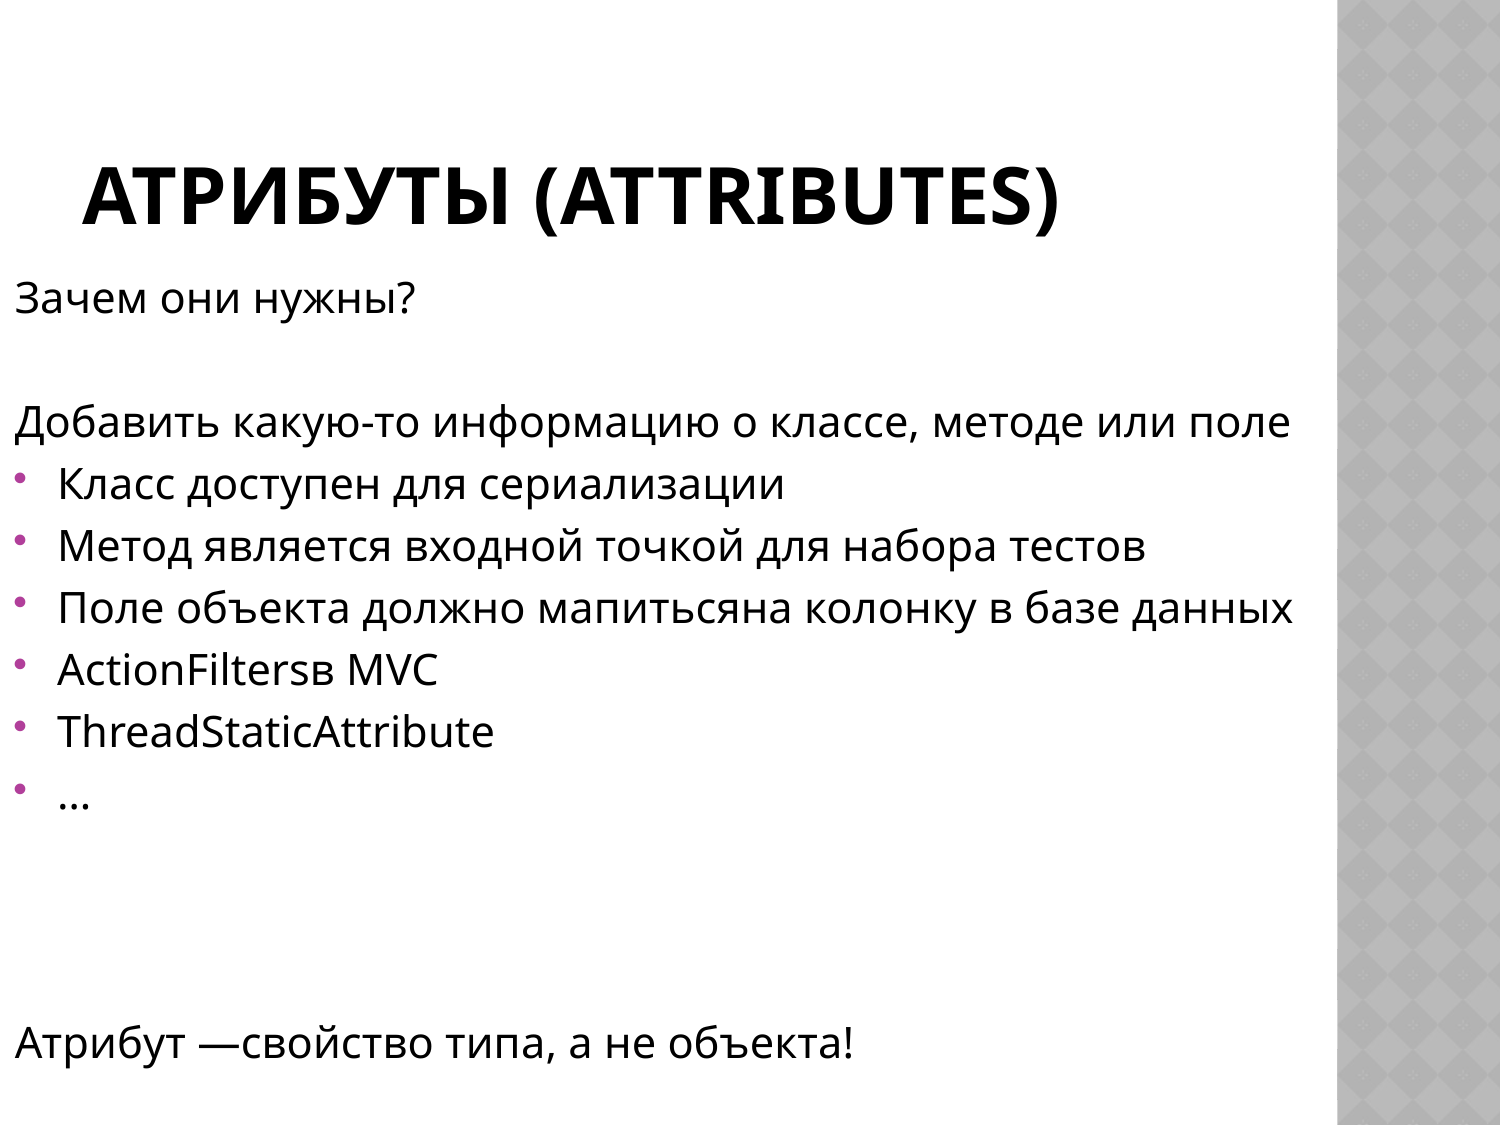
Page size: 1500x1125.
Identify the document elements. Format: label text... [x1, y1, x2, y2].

list Зачем они нужны? Добавить какую-то информацию о классе, методе или поле Класс доступен для сериализации Метод является входной точкой для набора тестов Поле объекта должно мапитьсяна колонку в базе данных ActionFiltersв MVC ThreadStaticAttribute … Атрибут —свойство типа, а не объекта! [0, 262, 1425, 1079]
title Атрибуты (attributes) [75, 52, 1263, 240]
